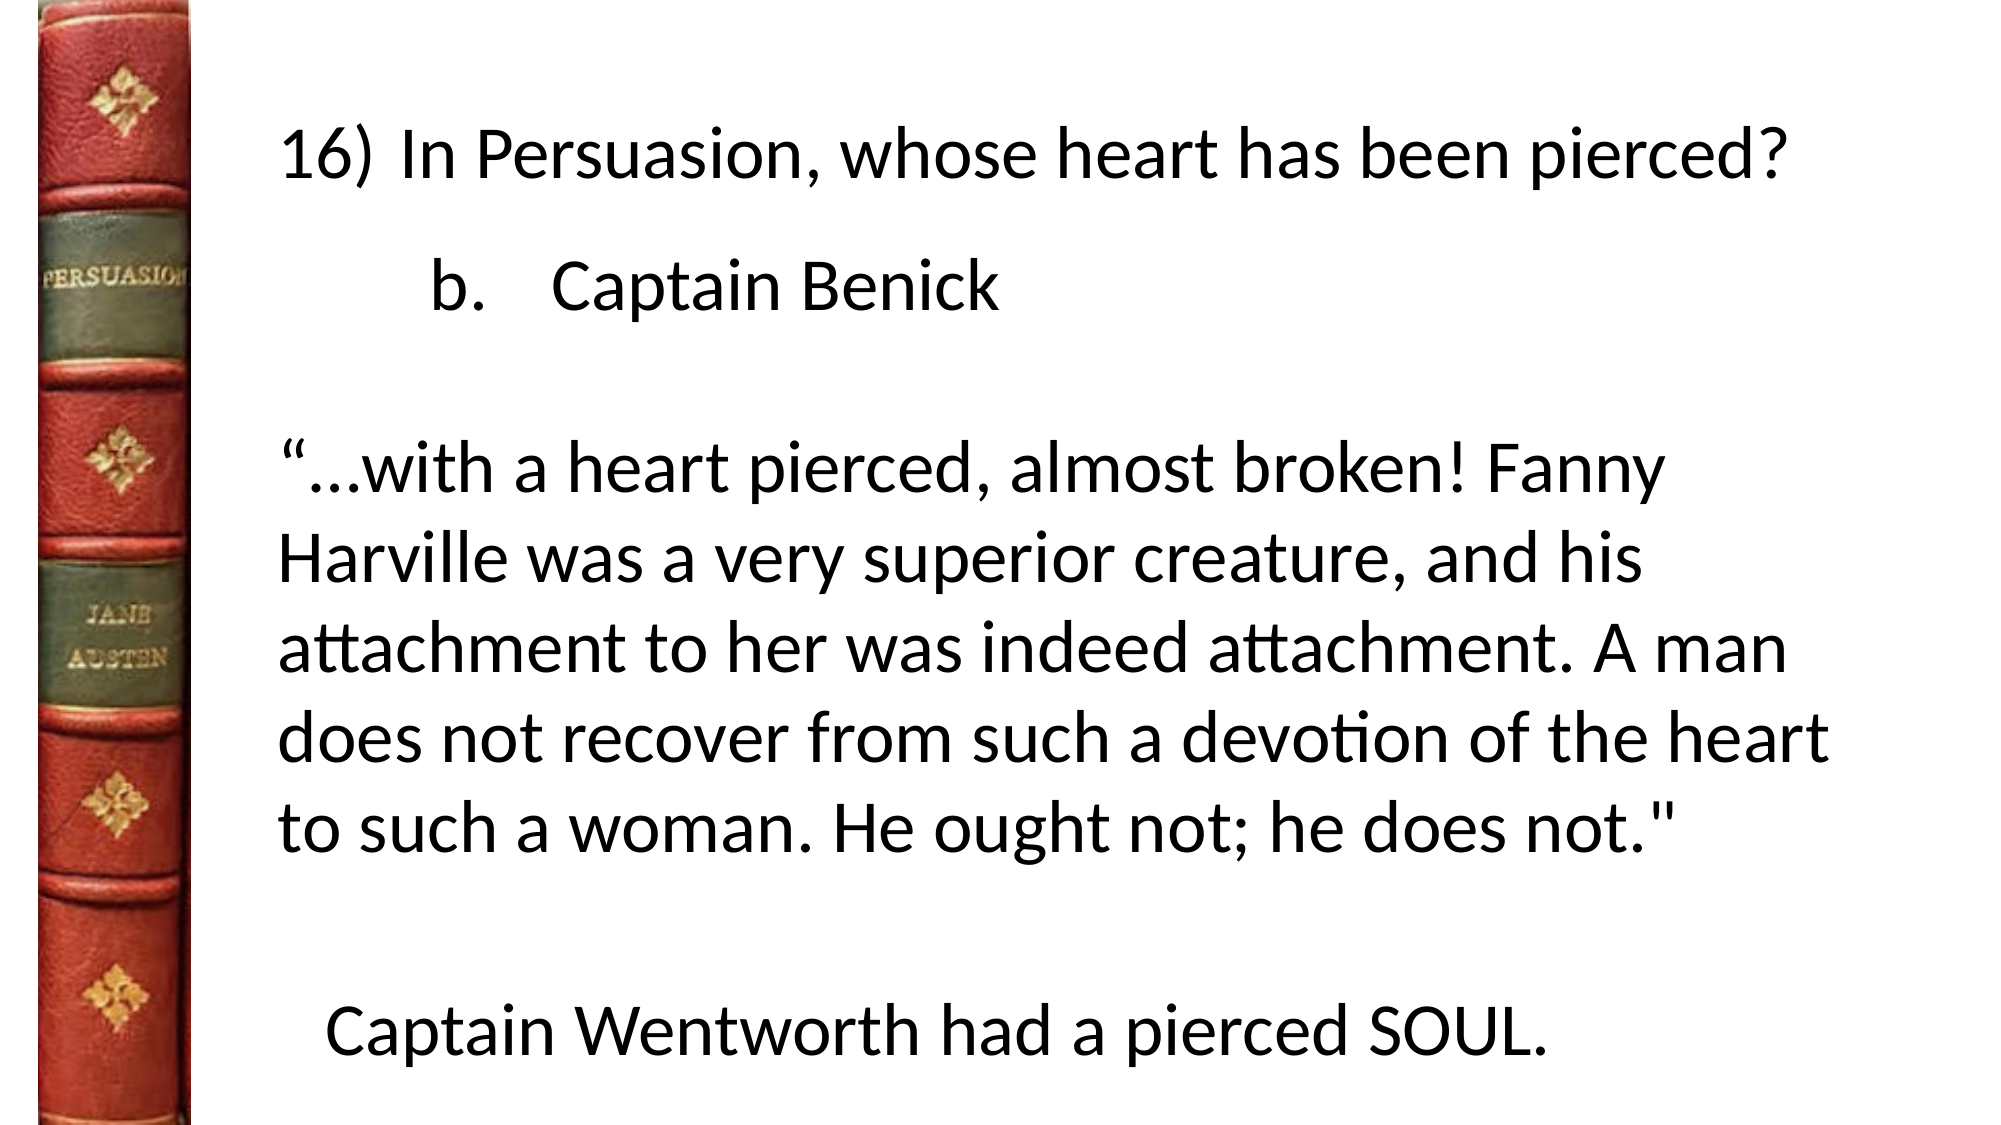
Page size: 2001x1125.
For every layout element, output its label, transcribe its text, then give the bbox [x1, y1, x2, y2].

picture [38, 0, 191, 1125]
text_box In Persuasion, whose heart has been pierced? Captain Benick [263, 96, 1888, 333]
text_box “…with a heart pierced, almost broken! Fanny Harville was a very superior creature, and his attachment to her was indeed attachment. A man does not recover from such a devotion of the heart to such a woman. He ought not; he does not." [263, 410, 1885, 876]
text_box Captain Wentworth had a pierced SOUL. [310, 973, 1568, 1079]
